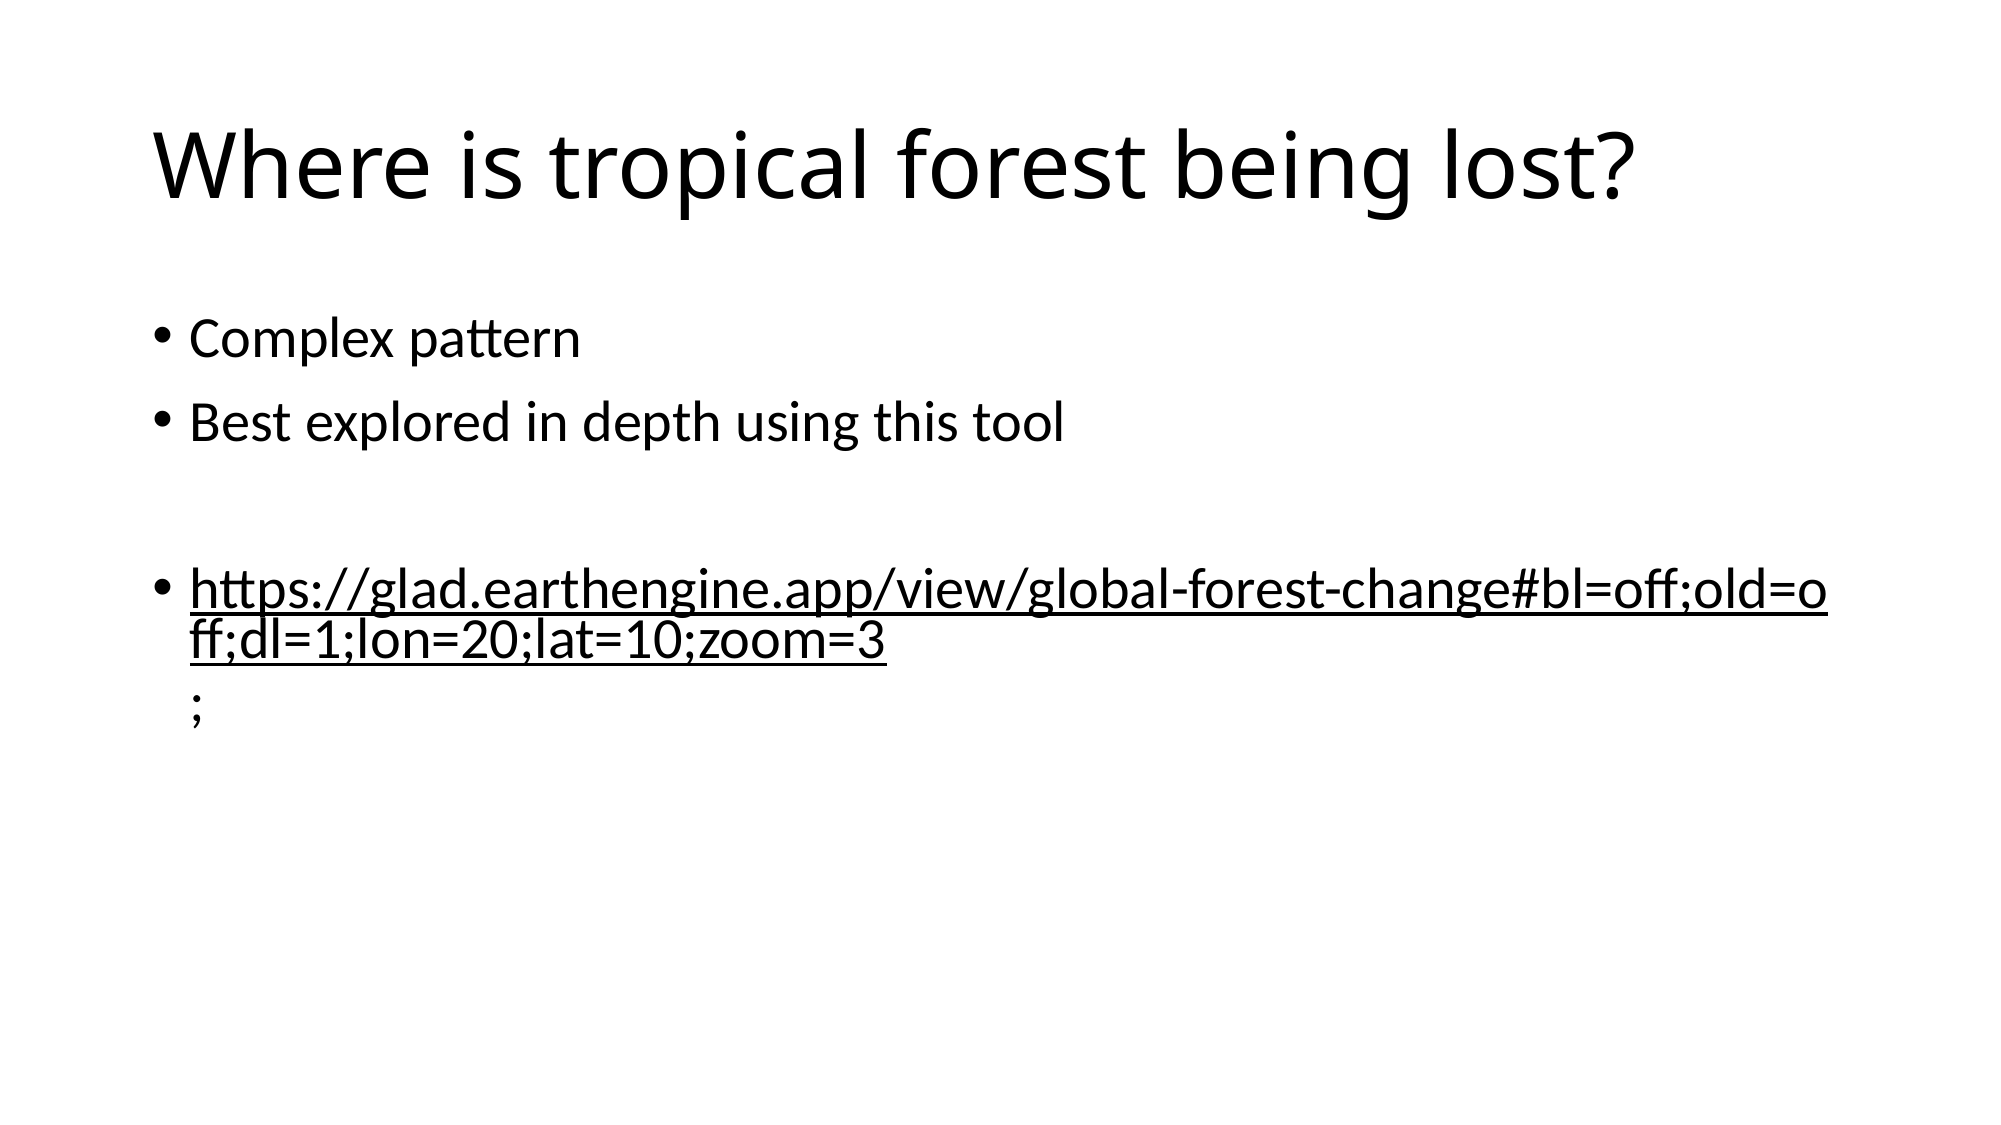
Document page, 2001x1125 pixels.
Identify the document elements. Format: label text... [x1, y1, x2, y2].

list Complex pattern Best explored in depth using this tool https://glad.earthengine.app/view/global-forest-change#bl=off;old=off;dl=1;lon=20;lat=10;zoom=3; [137, 299, 1863, 1014]
title Where is tropical forest being lost? [137, 59, 1863, 278]
